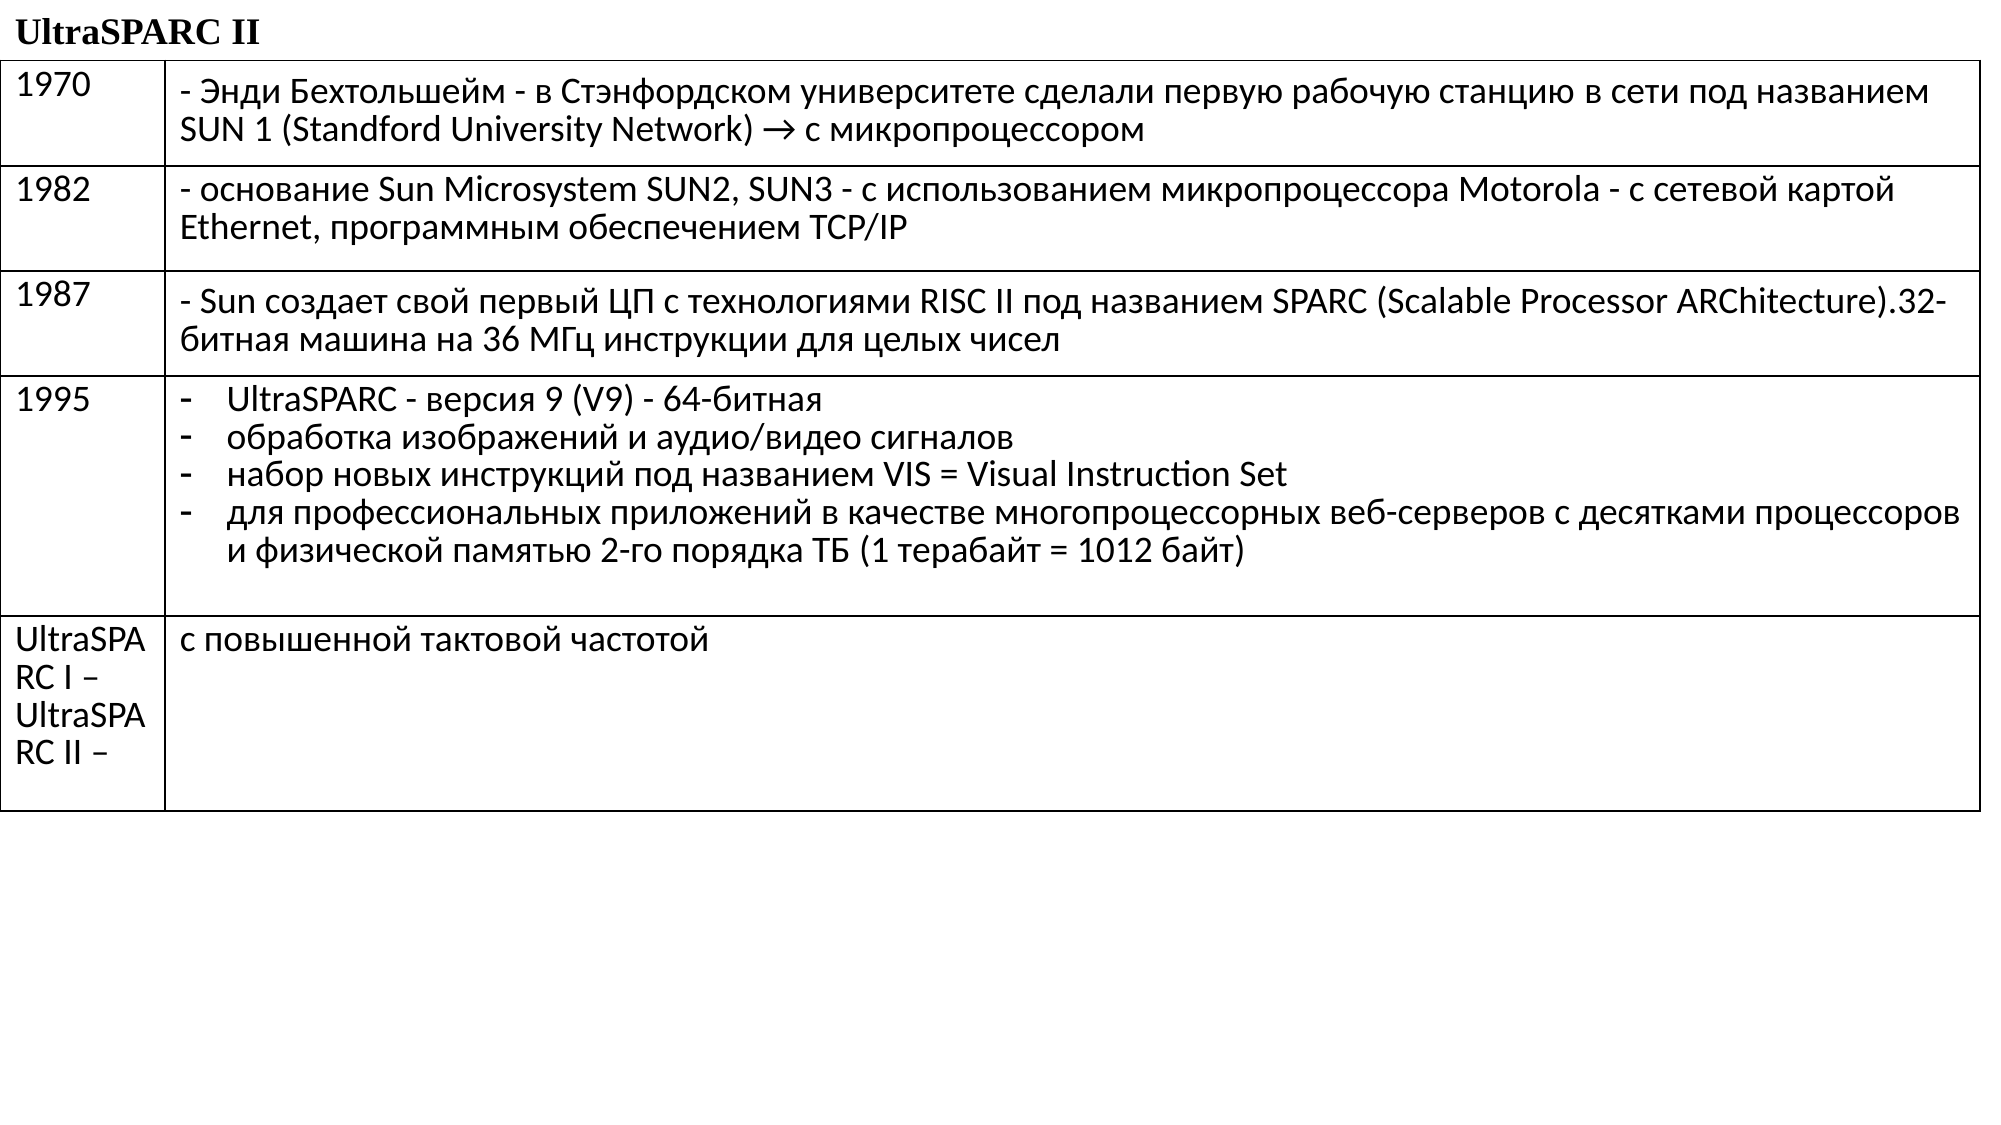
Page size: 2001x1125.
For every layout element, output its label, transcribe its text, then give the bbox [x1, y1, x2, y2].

table_cell UltraSPARC I – UltraSPARC II – [1, 617, 164, 810]
table_cell 1995 [1, 377, 164, 615]
table_cell 1982 [1, 167, 164, 270]
table_header 1970 [1, 61, 164, 165]
table_cell UltraSPARC - версия 9 (V9) - 64-битная обработка изображений и аудио/видео сигналов набор новых инструкций под названием VIS = Visual Instruction Set для профессиональных приложений в качестве многопроцессорных веб-серверов с десятками процессоров и физической памятью 2-го порядка ТБ (1 терабайт = 1012 байт) [166, 377, 1979, 615]
table_header - Энди Бехтольшейм - в Стэнфордском университете сделали первую рабочую станцию ​​в сети под названием SUN 1 (Standford University Network) → с микропроцессором [166, 61, 1979, 165]
table_cell - Sun создает свой первый ЦП с технологиями RISC II под названием SPARC (Scalable Processor ARChitecture).32-битная машина на 36 МГц инструкции для целых чисел [166, 272, 1979, 375]
text_box UltraSPARC II [0, 0, 1000, 60]
table_cell с повышенной тактовой частотой [166, 617, 1979, 810]
table_cell - основание Sun Microsystem SUN2, SUN3 - с использованием микропроцессора Motorola - с сетевой картой Ethernet, программным обеспечением TCP/IP [166, 167, 1979, 270]
table_cell 1987 [1, 272, 164, 375]
